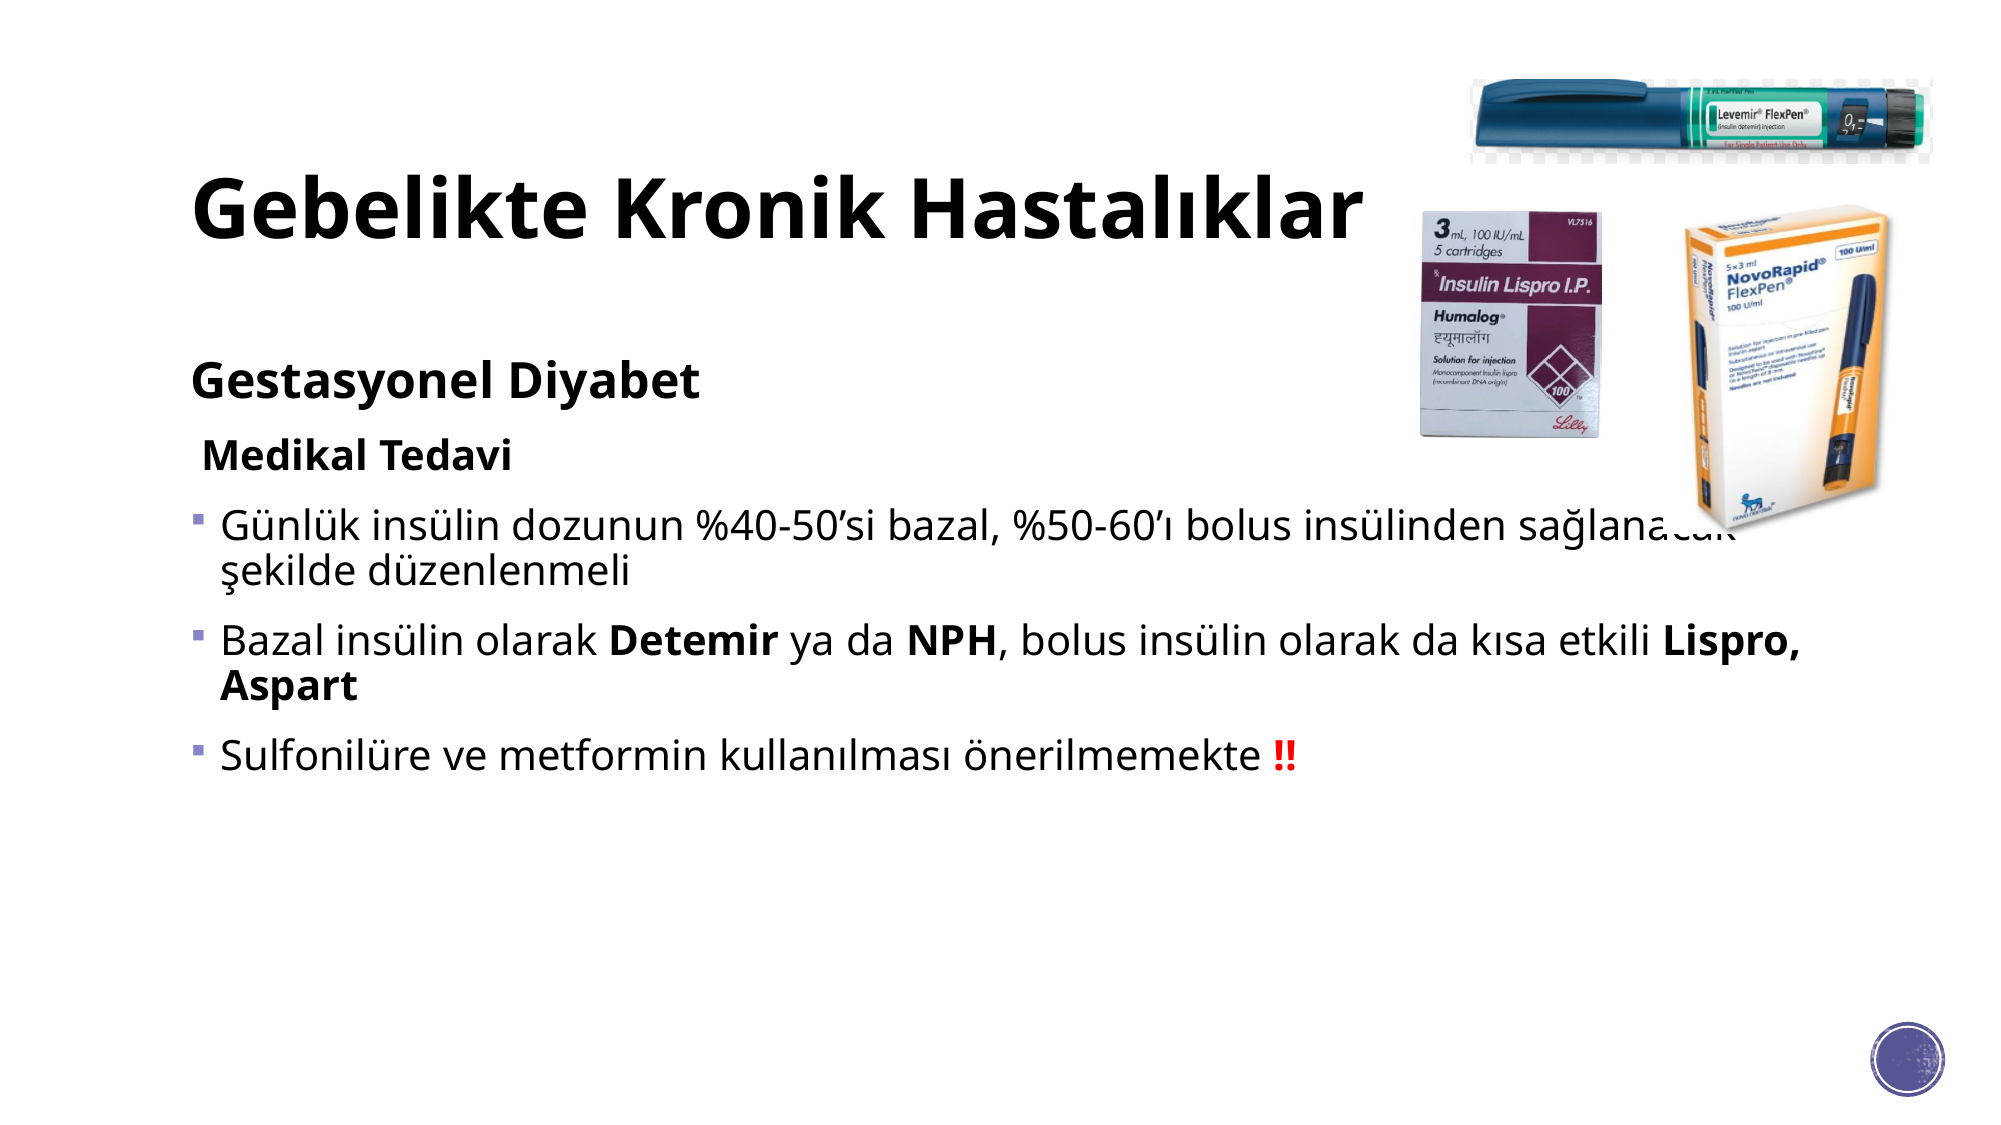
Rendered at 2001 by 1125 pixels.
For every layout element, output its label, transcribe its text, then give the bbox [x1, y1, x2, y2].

picture [1470, 79, 1933, 164]
title Gebelikte Kronik Hastalıklar [175, 79, 1826, 344]
picture [1663, 201, 1913, 534]
picture [1420, 211, 1602, 438]
list Gestasyonel Diyabet Medikal Tedavi Günlük insülin dozunun %40-50’si bazal, %50-60’ı bolus insülinden sağlanacak şekilde düzenlenmeli Bazal insülin olarak Detemir ya da NPH, bolus insülin olarak da kısa etkili Lispro, Aspart Sulfonilüre ve metformin kullanılması önerilmemekte !! [175, 348, 1826, 1013]
